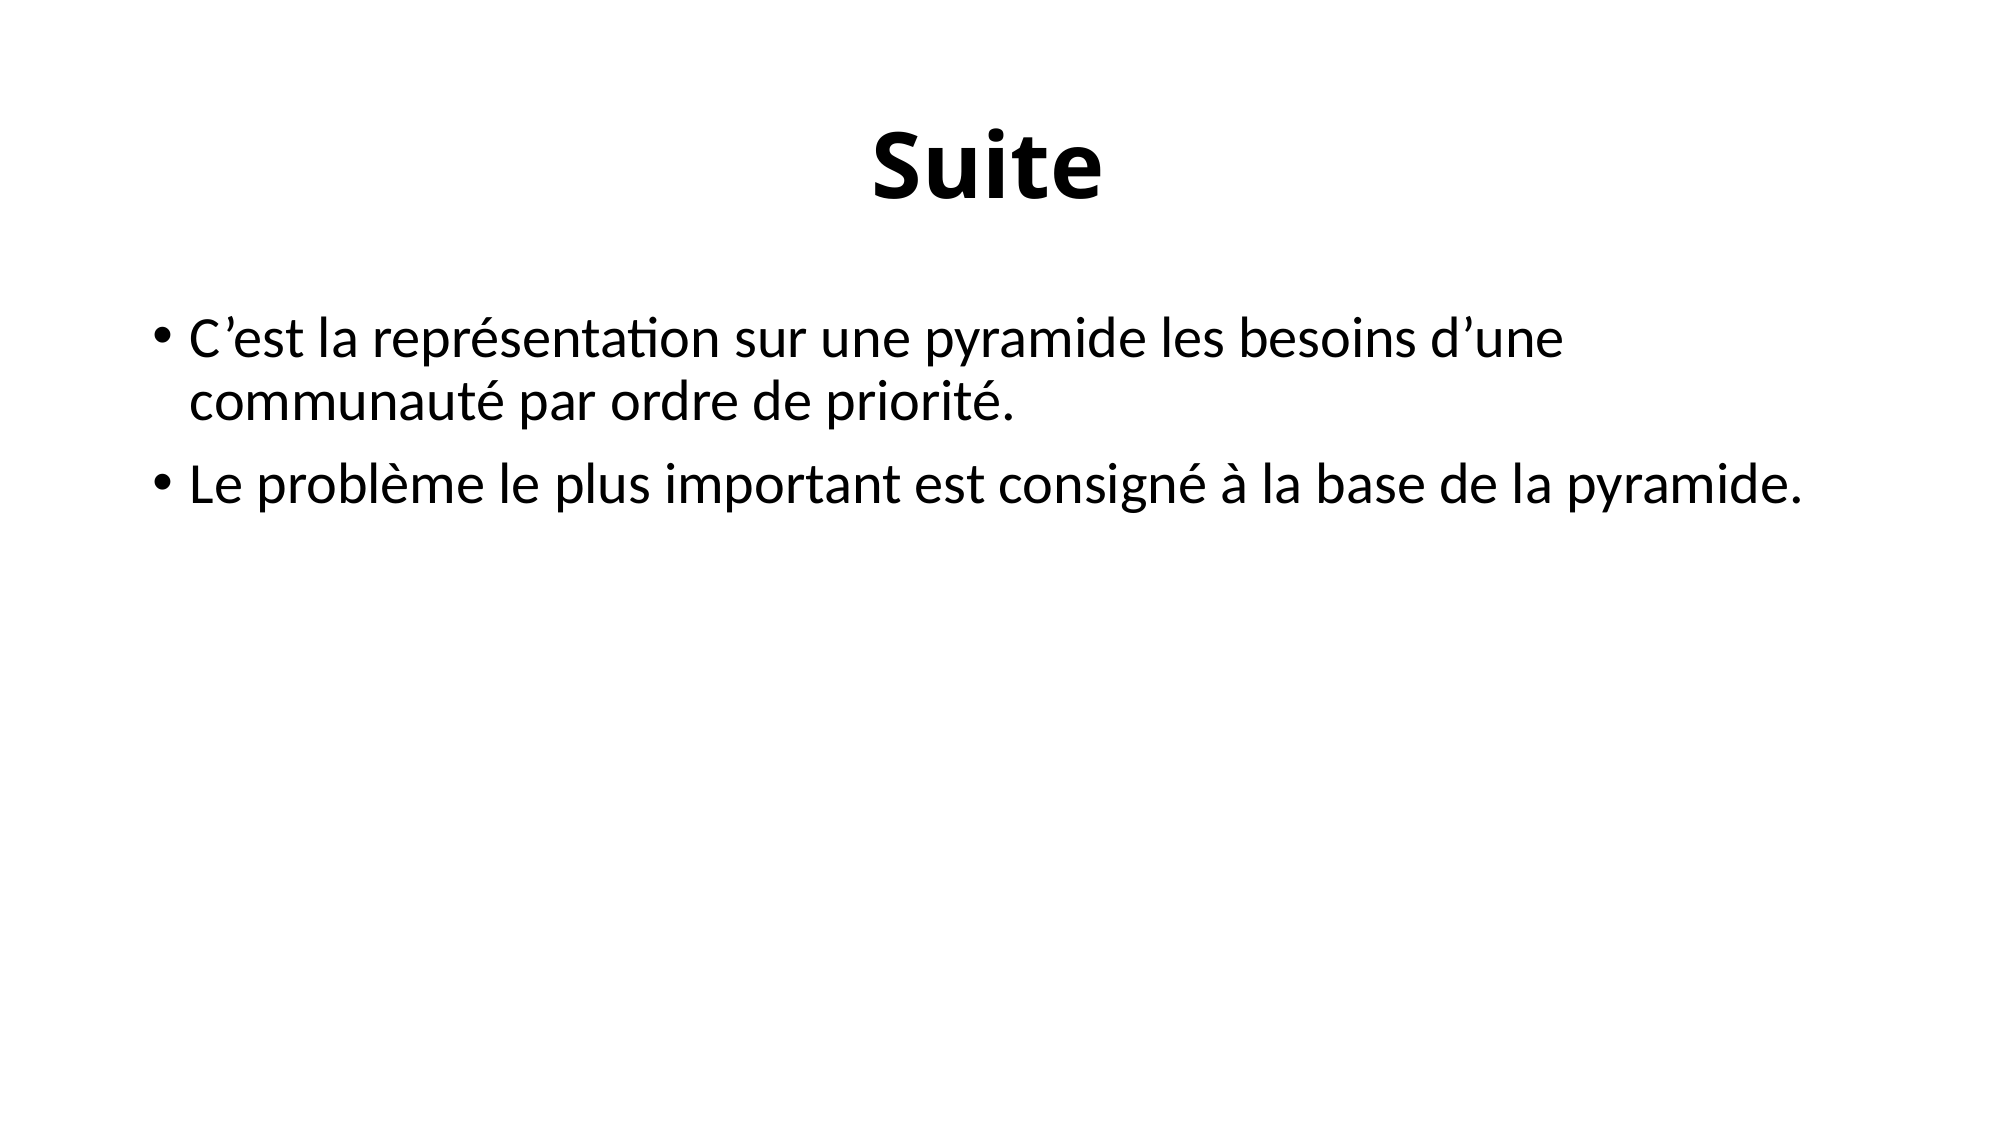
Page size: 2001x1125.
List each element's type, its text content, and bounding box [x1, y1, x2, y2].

title Suite [137, 59, 1863, 278]
list C’est la représentation sur une pyramide les besoins d’une communauté par ordre de priorité. Le problème le plus important est consigné à la base de la pyramide. [137, 299, 1863, 1014]
